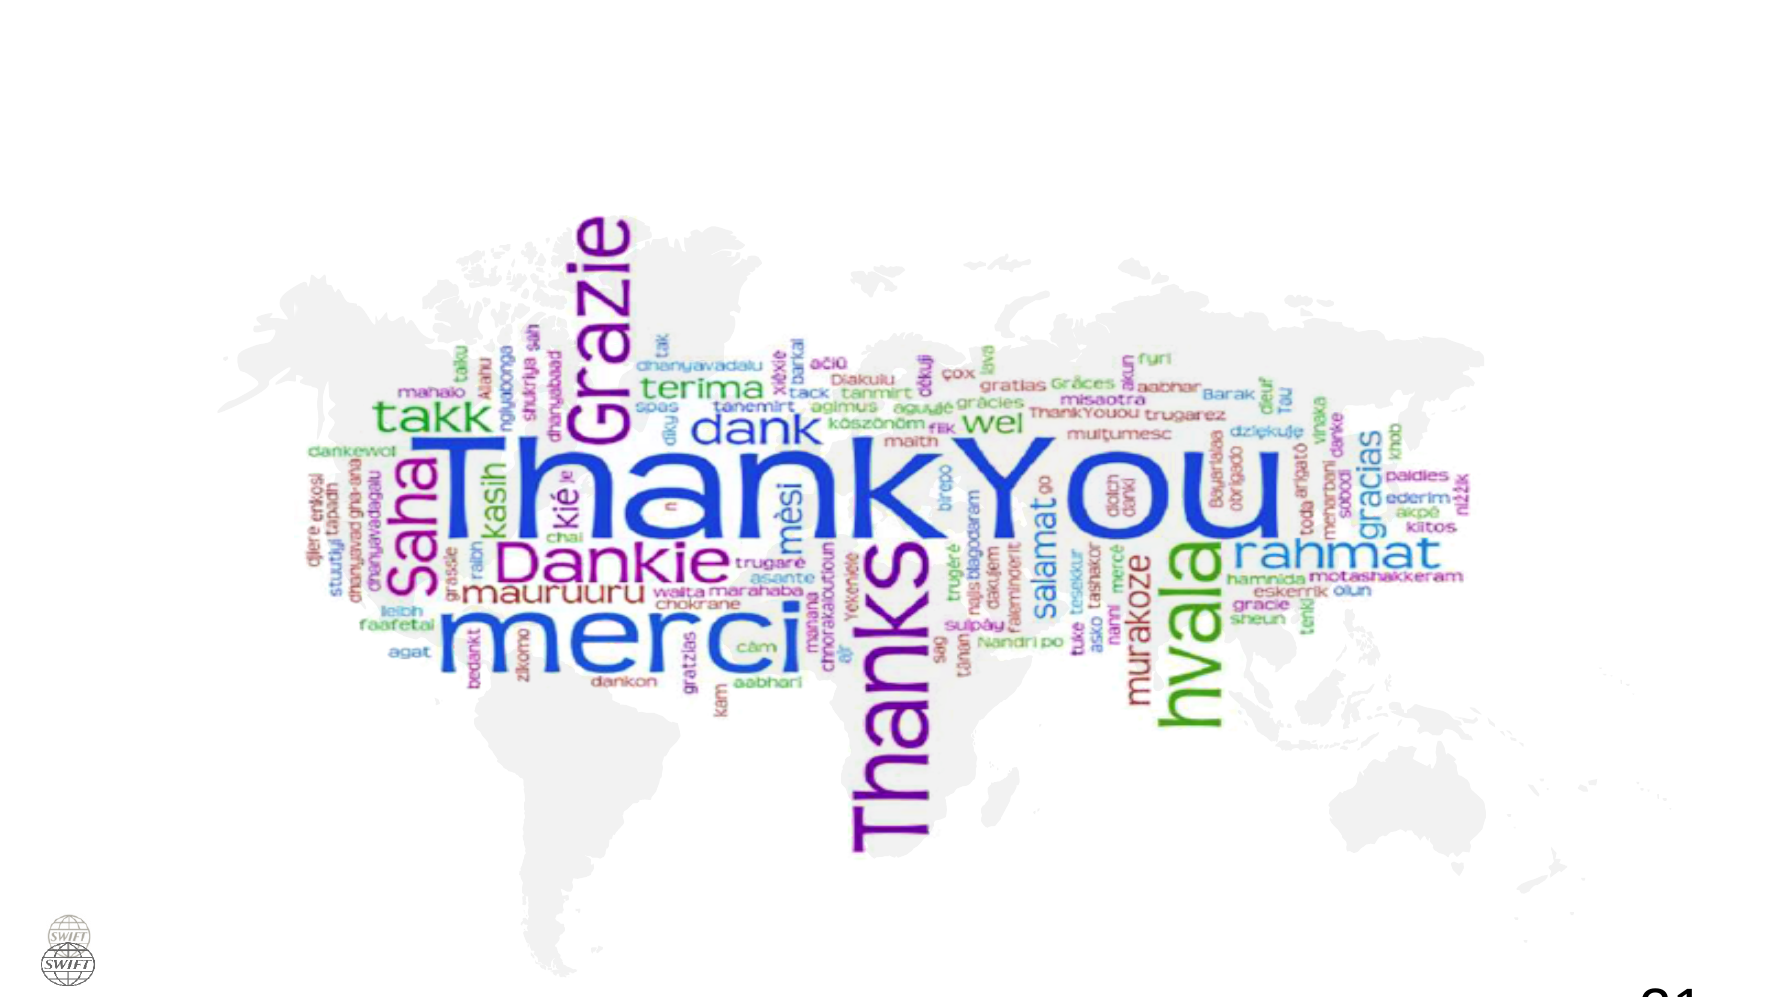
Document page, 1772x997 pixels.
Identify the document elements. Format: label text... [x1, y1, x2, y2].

slide_number 21 [1624, 964, 1772, 997]
picture [27, 931, 108, 997]
picture [294, 173, 1531, 879]
